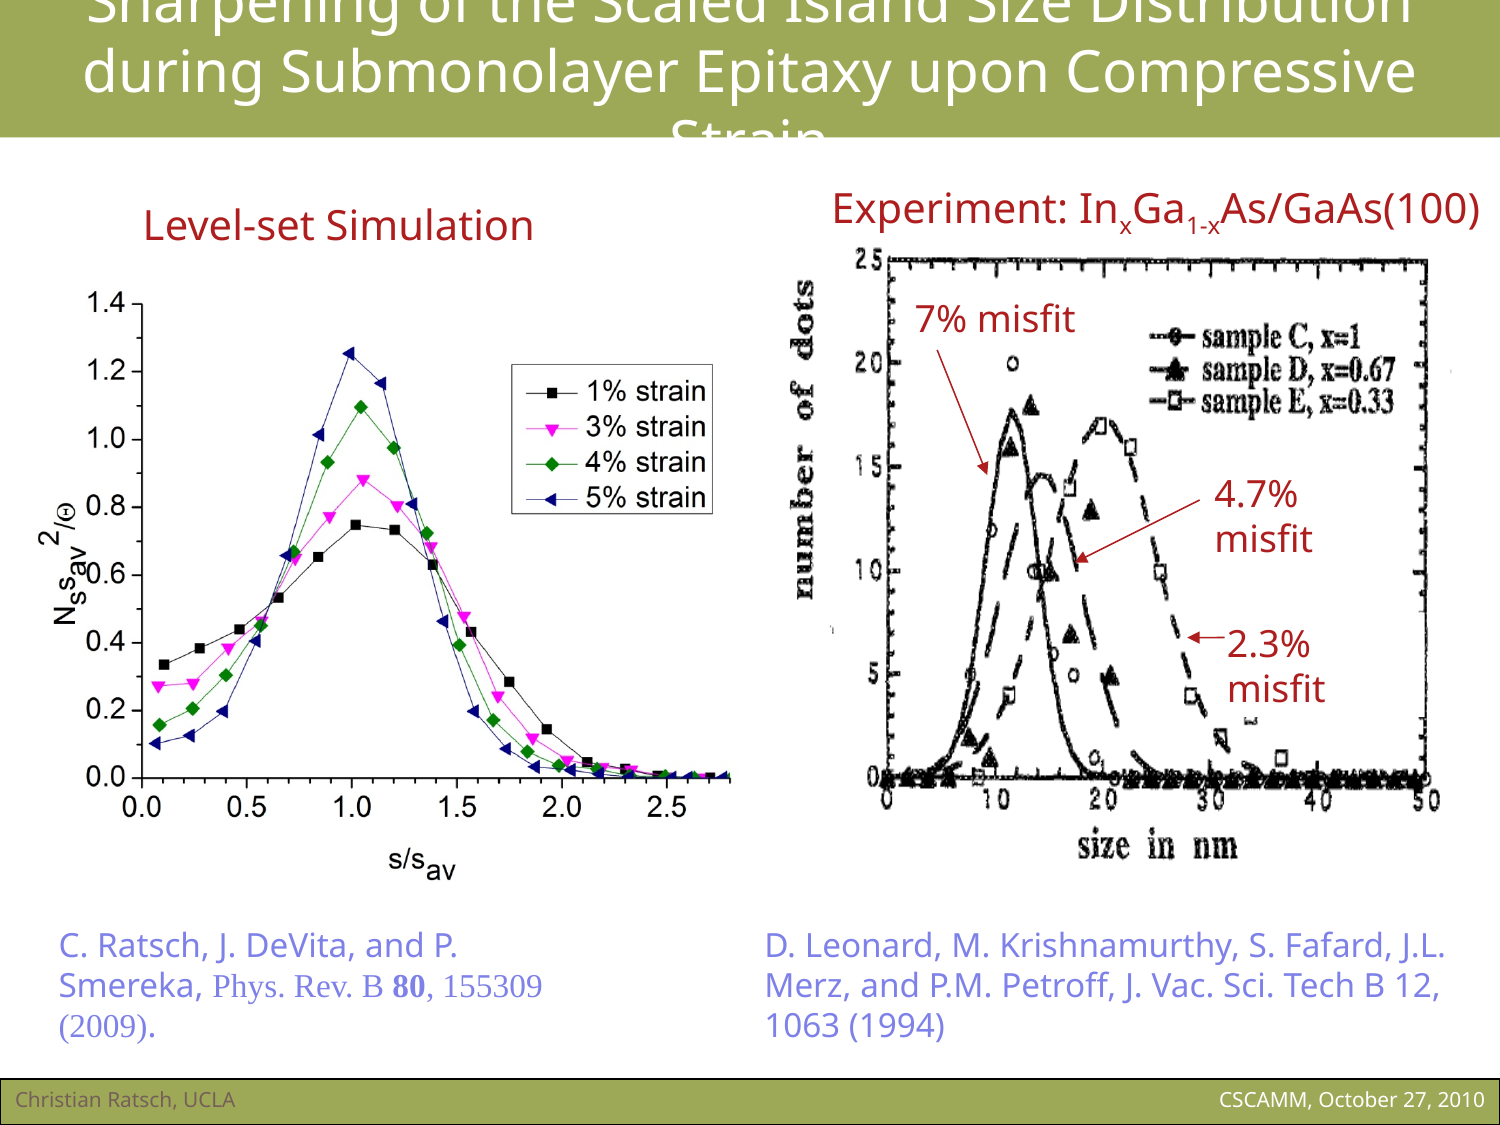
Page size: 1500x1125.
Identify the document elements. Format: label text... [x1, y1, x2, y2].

text_box Sharpening of the Scaled Island Size Distribution during Submonolayer Epitaxy upon Compressive Strain [0, 0, 1500, 138]
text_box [749, 174, 1500, 1013]
text_box Level-set Simulation [127, 191, 550, 225]
slide_number Christian Ratsch, UCLA [0, 1078, 426, 1118]
picture [0, 226, 749, 888]
footer CSCAMM, October 27, 2010 [511, 1078, 1500, 1118]
text_box C. Ratsch, J. DeVita, and P. Smereka, Phys. Rev. B 80, 155309 (2009). [43, 916, 594, 1052]
